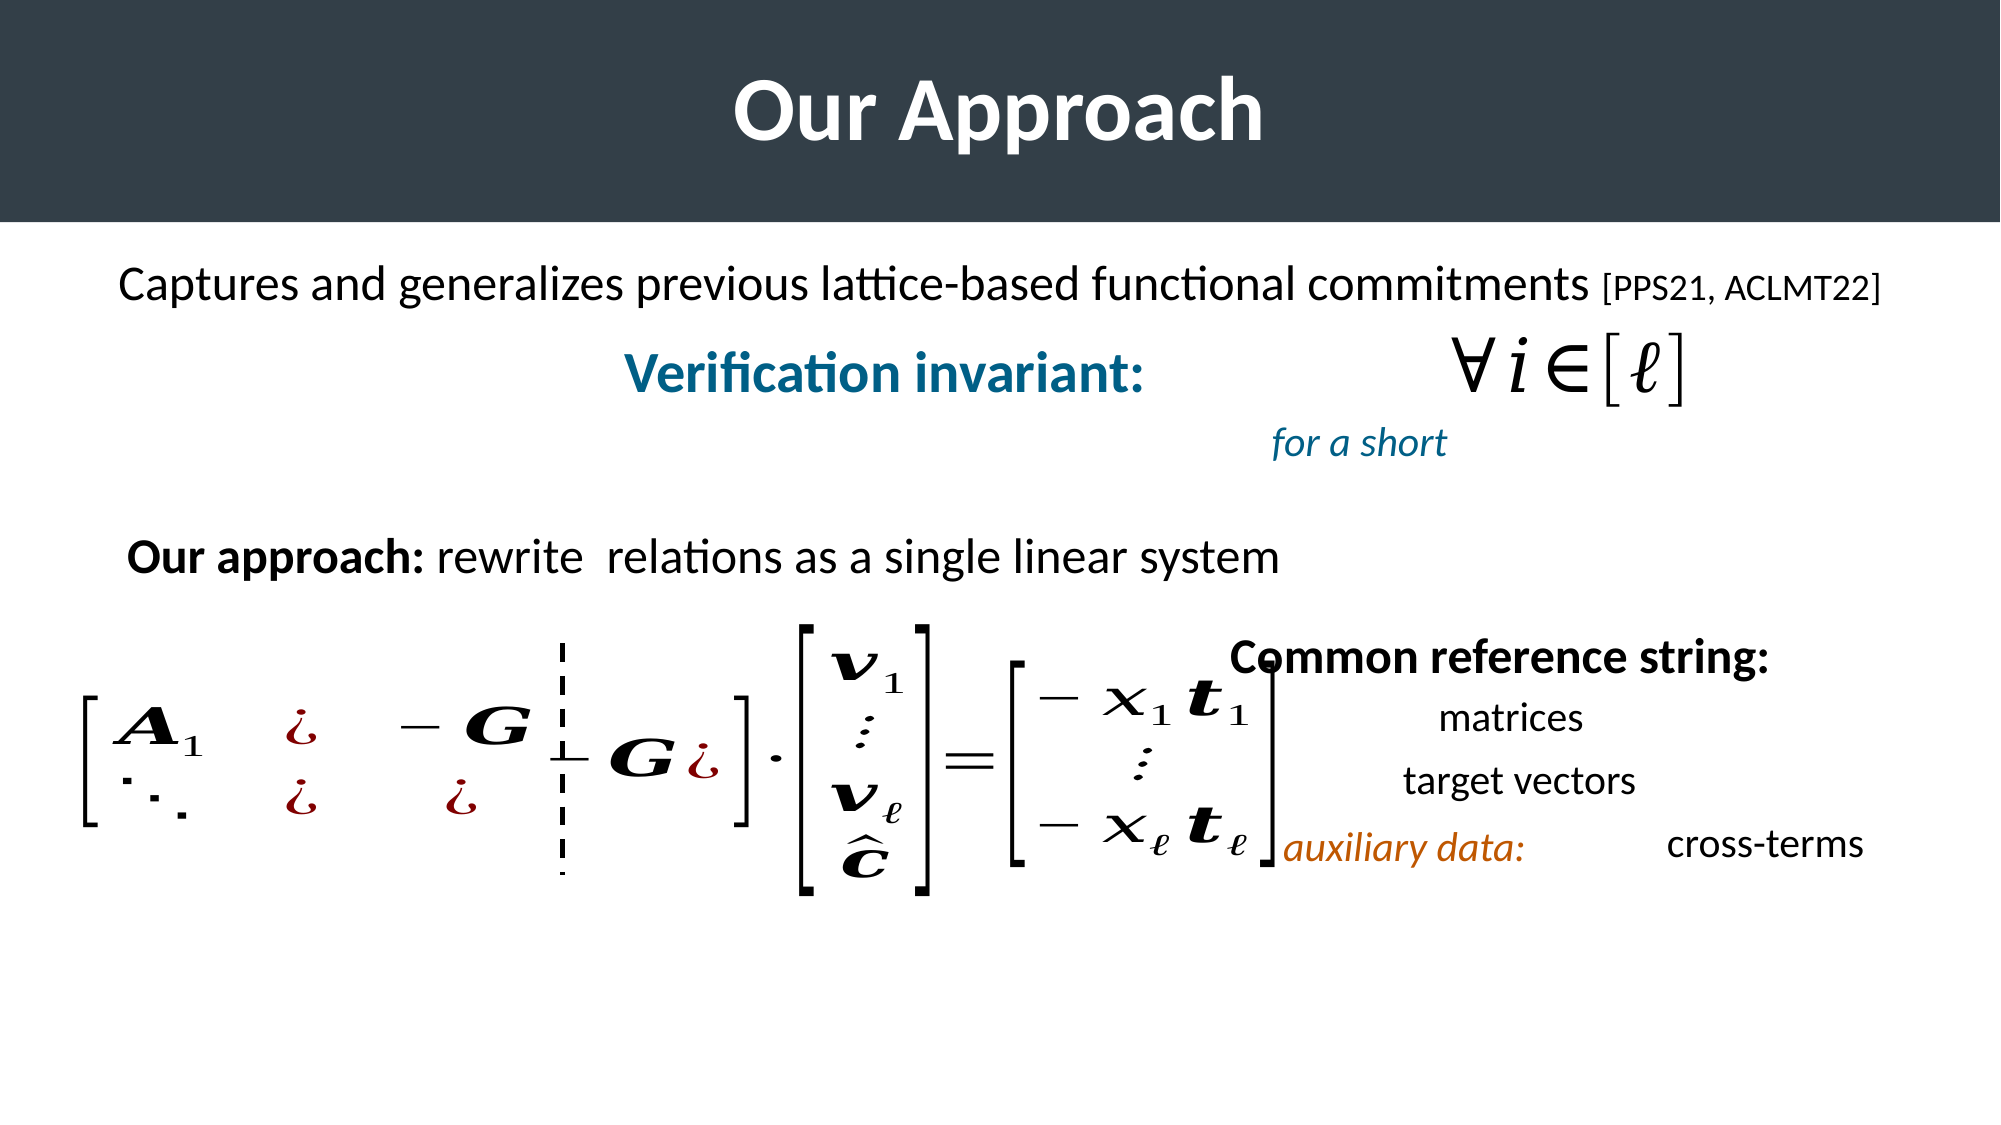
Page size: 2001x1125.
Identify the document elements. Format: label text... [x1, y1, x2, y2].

text_box Common reference string: [1215, 616, 1786, 691]
text_box Captures and generalizes previous lattice-based functional commitments [PPS21, ACLMT22] [103, 242, 1897, 318]
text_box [77, 623, 1280, 901]
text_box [1280, 808, 2000, 883]
title Our Approach [0, 0, 2000, 223]
